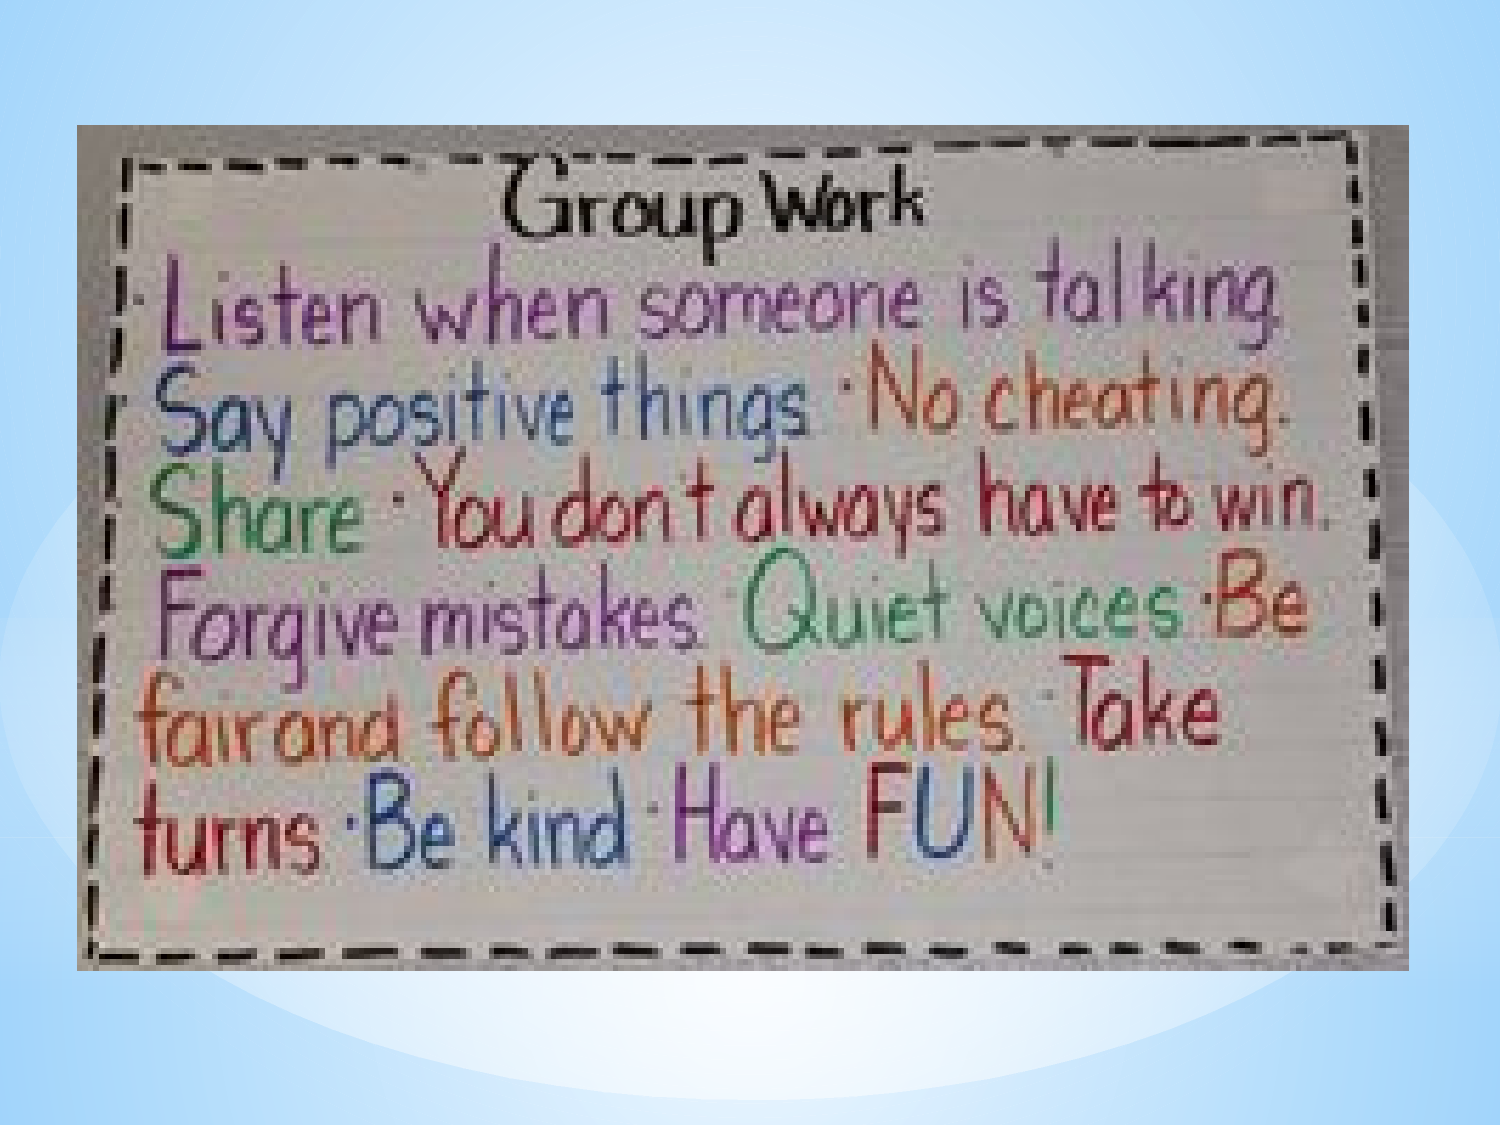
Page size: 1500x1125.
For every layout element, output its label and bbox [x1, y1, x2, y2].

list [77, 125, 1409, 972]
